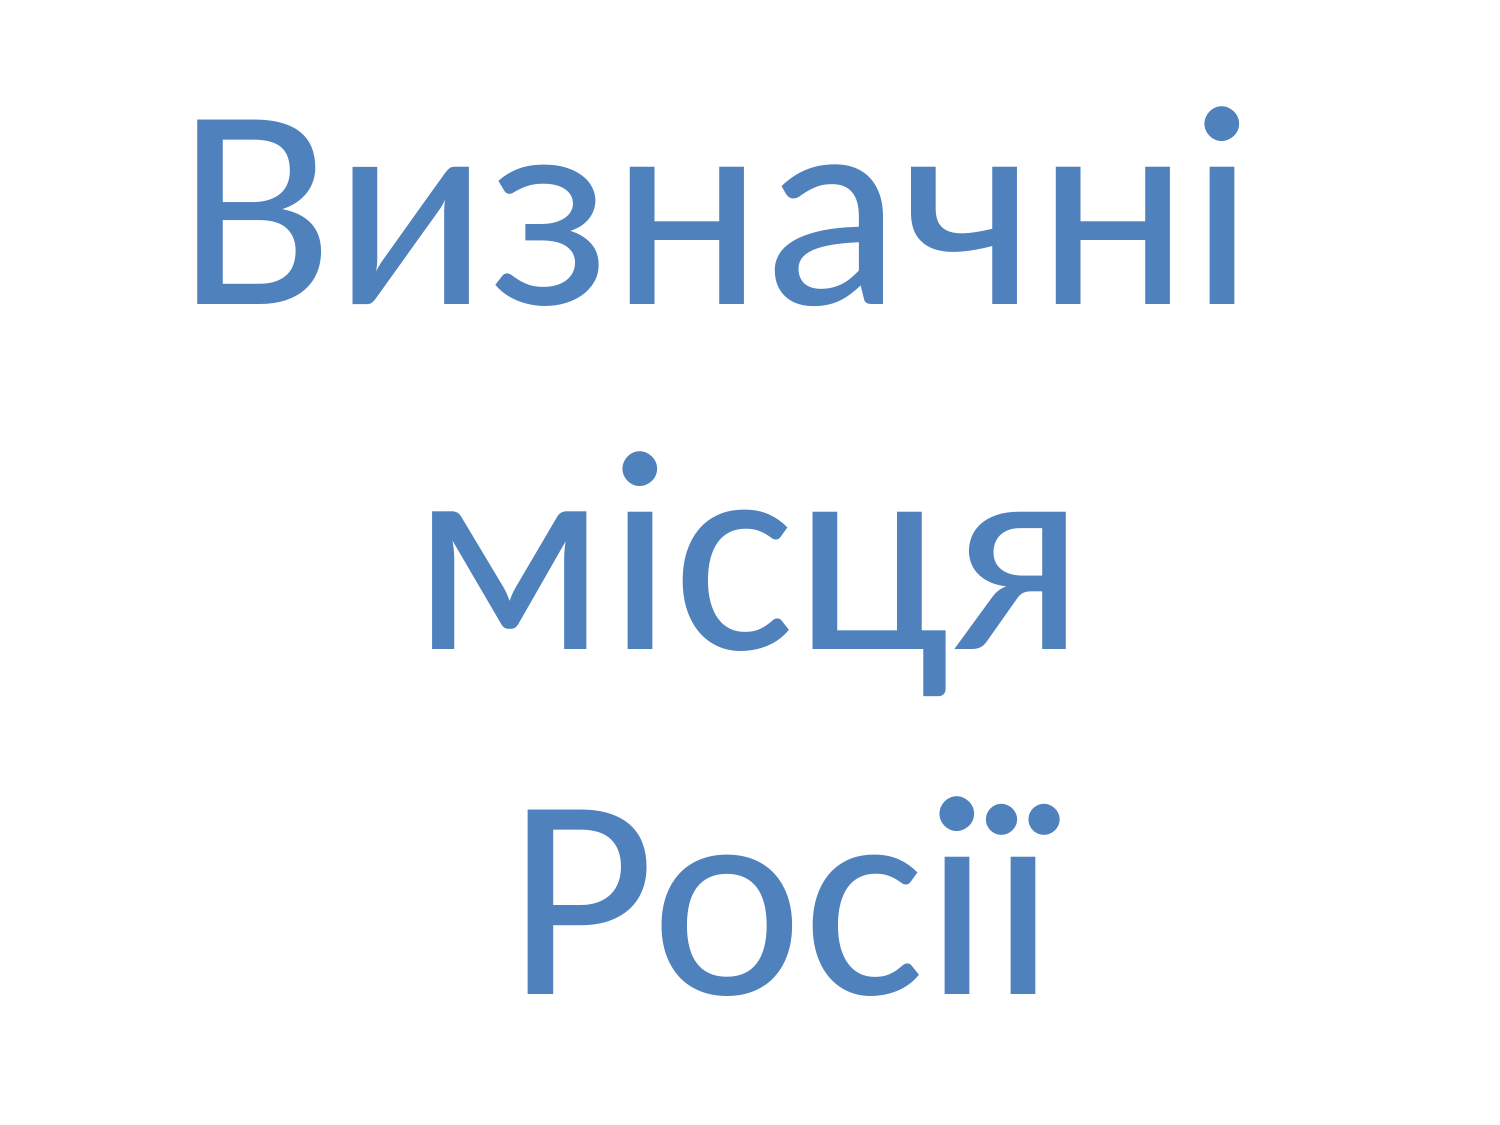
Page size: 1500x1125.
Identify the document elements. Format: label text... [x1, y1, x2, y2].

title Визначні місця Росії [75, 45, 1425, 1024]
